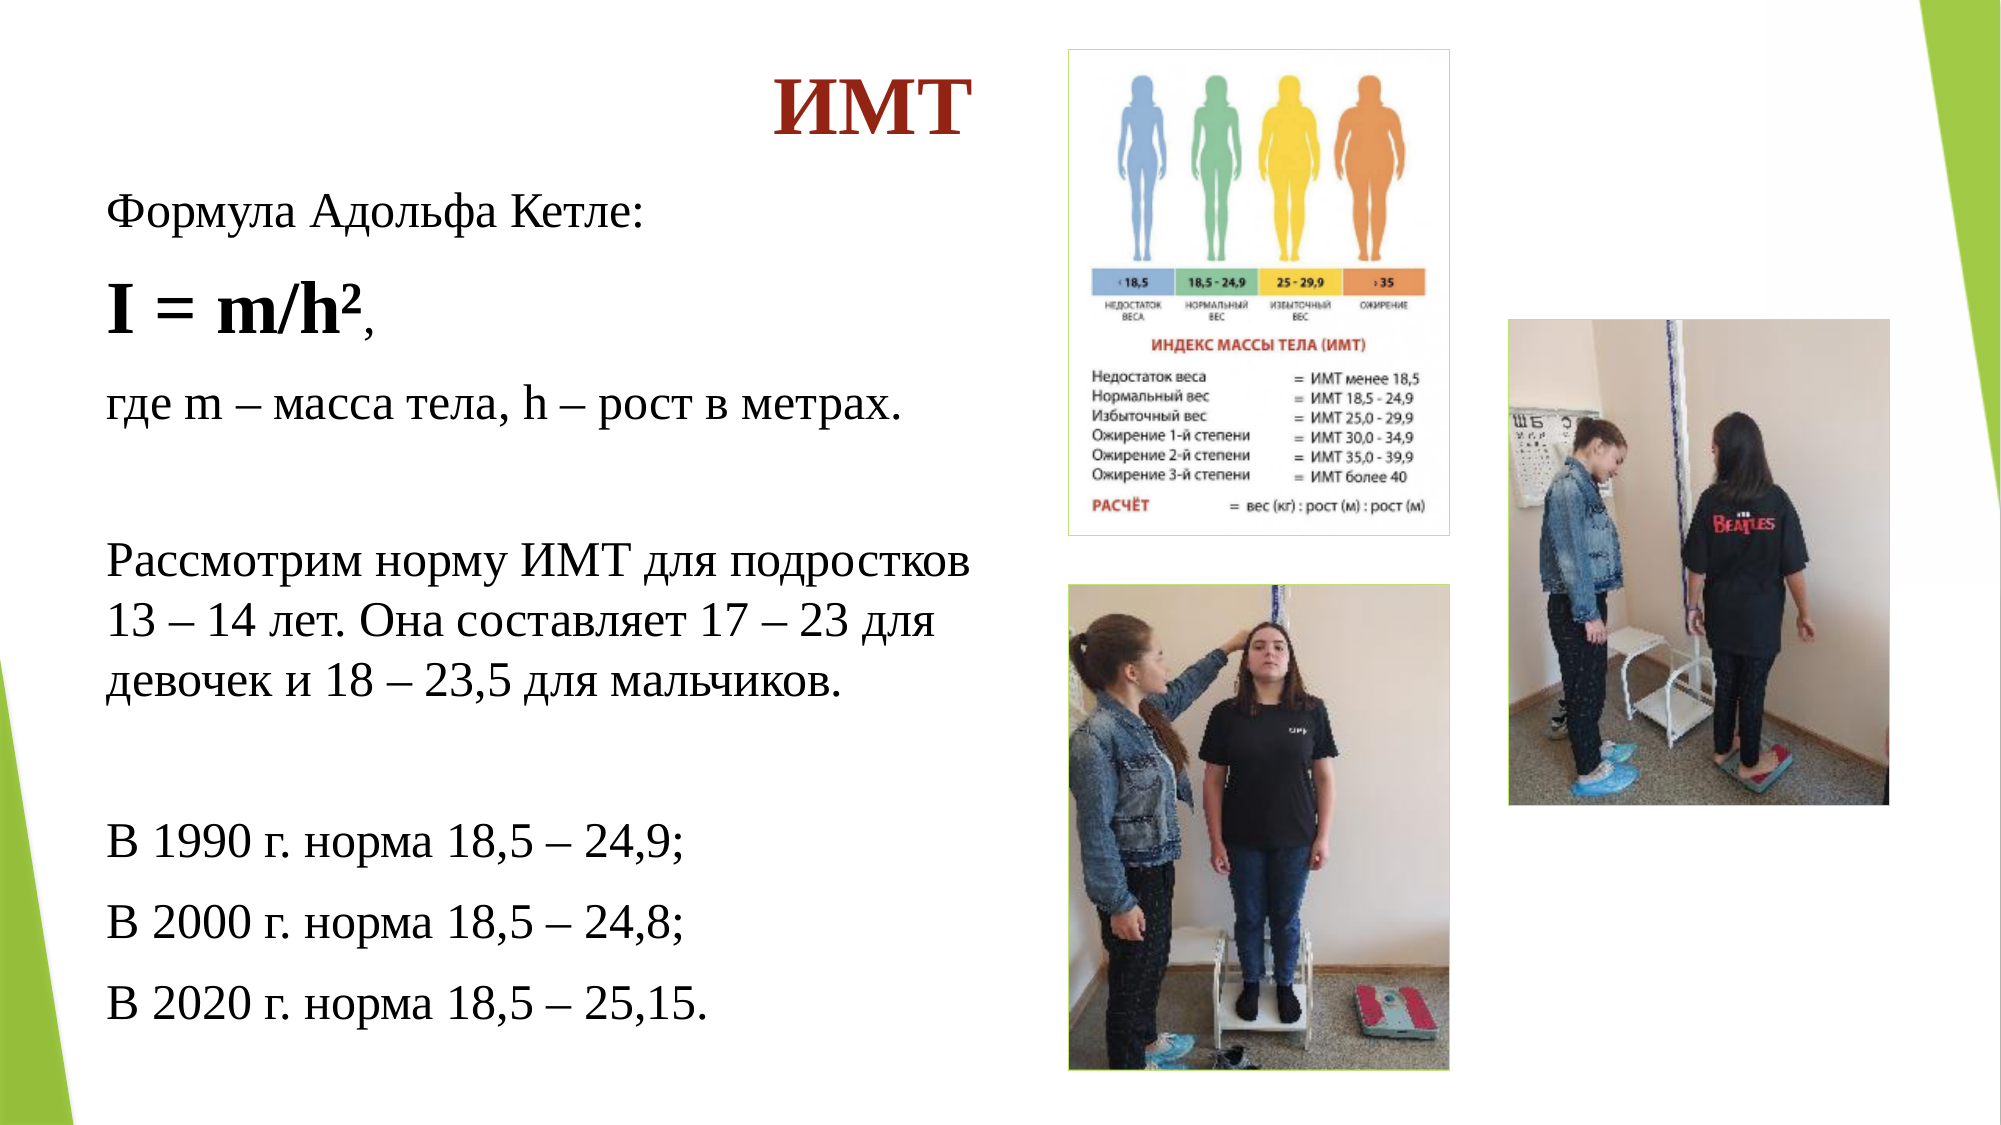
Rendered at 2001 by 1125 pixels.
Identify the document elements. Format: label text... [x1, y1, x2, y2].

list Рассмотрим норму ИМТ для подростков 13 – 14 лет. Она составляет 17 – 23 для девочек и 18 – 23,5 для мальчиков. В 1990 г. норма 18,5 – 24,9; В 2000 г. норма 18,5 – 24,8; В 2020 г. норма 18,5 – 25,15. [91, 518, 1102, 1071]
list Формула Адольфа Кетле: I = m/h², где m – масса тела, h – рост в метрах. [91, 170, 1062, 478]
picture [1015, 371, 1943, 1069]
text_box ИМТ [655, 43, 1097, 171]
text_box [1189, 0, 2000, 1125]
picture [1067, 49, 1450, 536]
